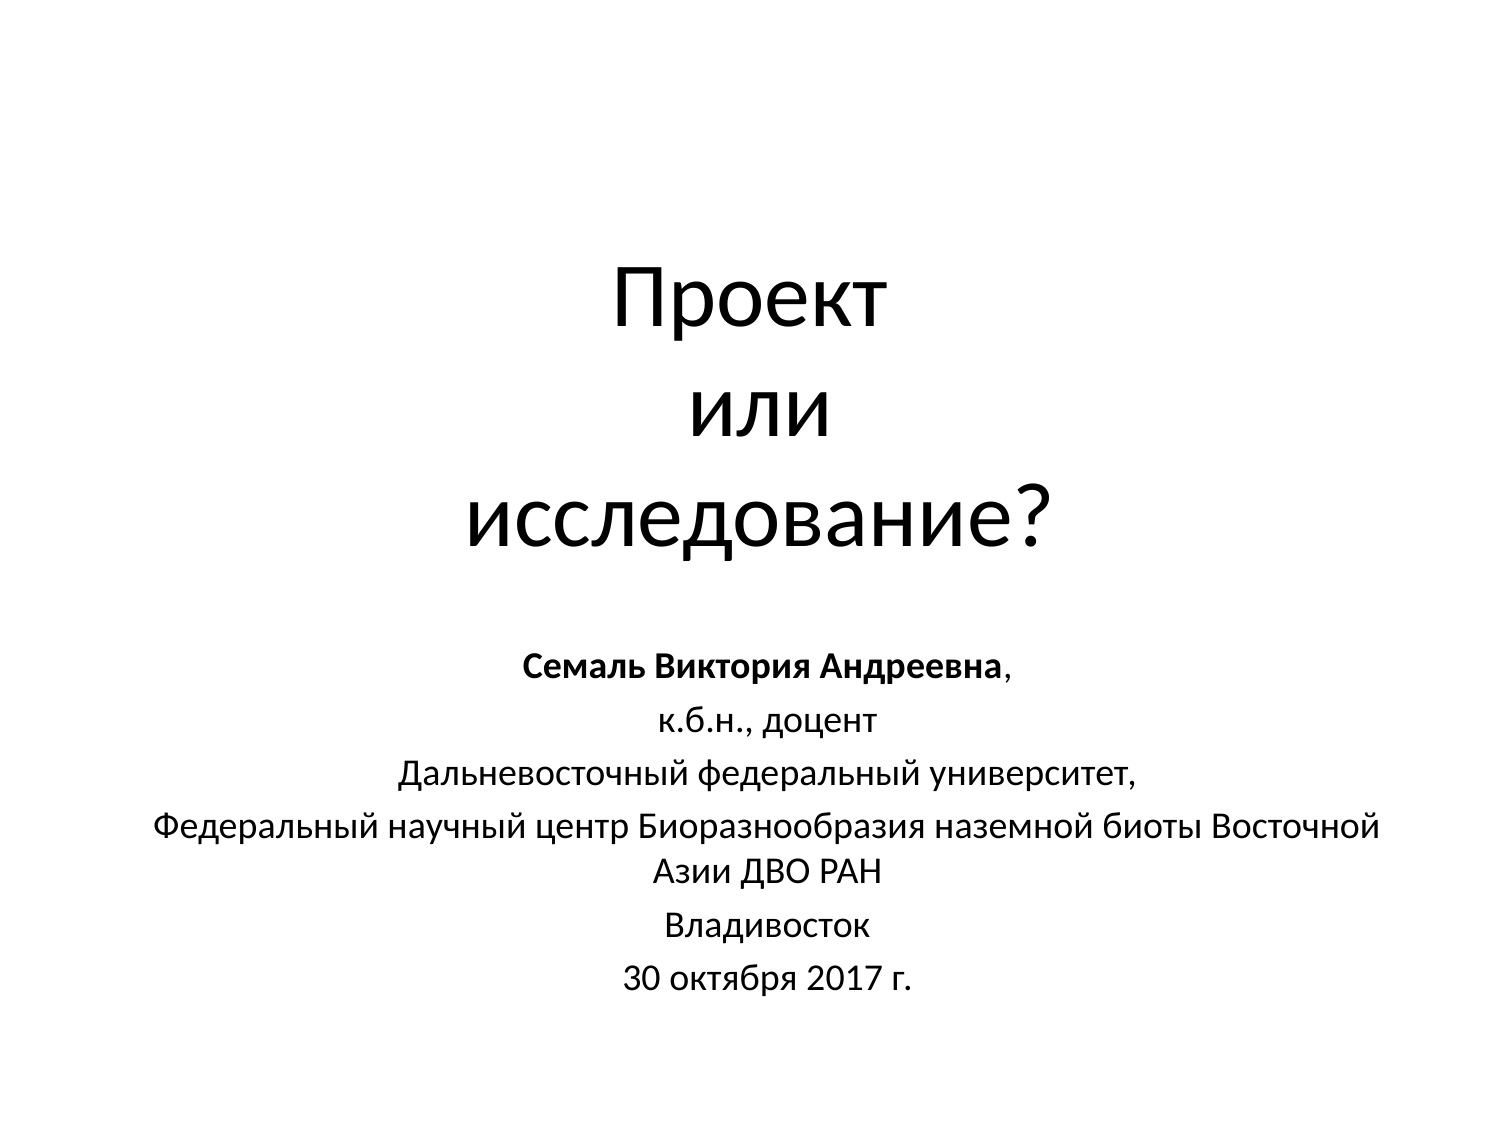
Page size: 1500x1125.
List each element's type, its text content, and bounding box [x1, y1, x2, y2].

title Проект или исследование? [112, 208, 1388, 591]
subtitle Семаль Виктория Андреевна, к.б.н., доцент Дальневосточный федеральный университет, Федеральный научный центр Биоразнообразия наземной биоты Восточной Азии ДВО РАН Владивосток 30 октября 2017 г. [112, 633, 1424, 1012]
